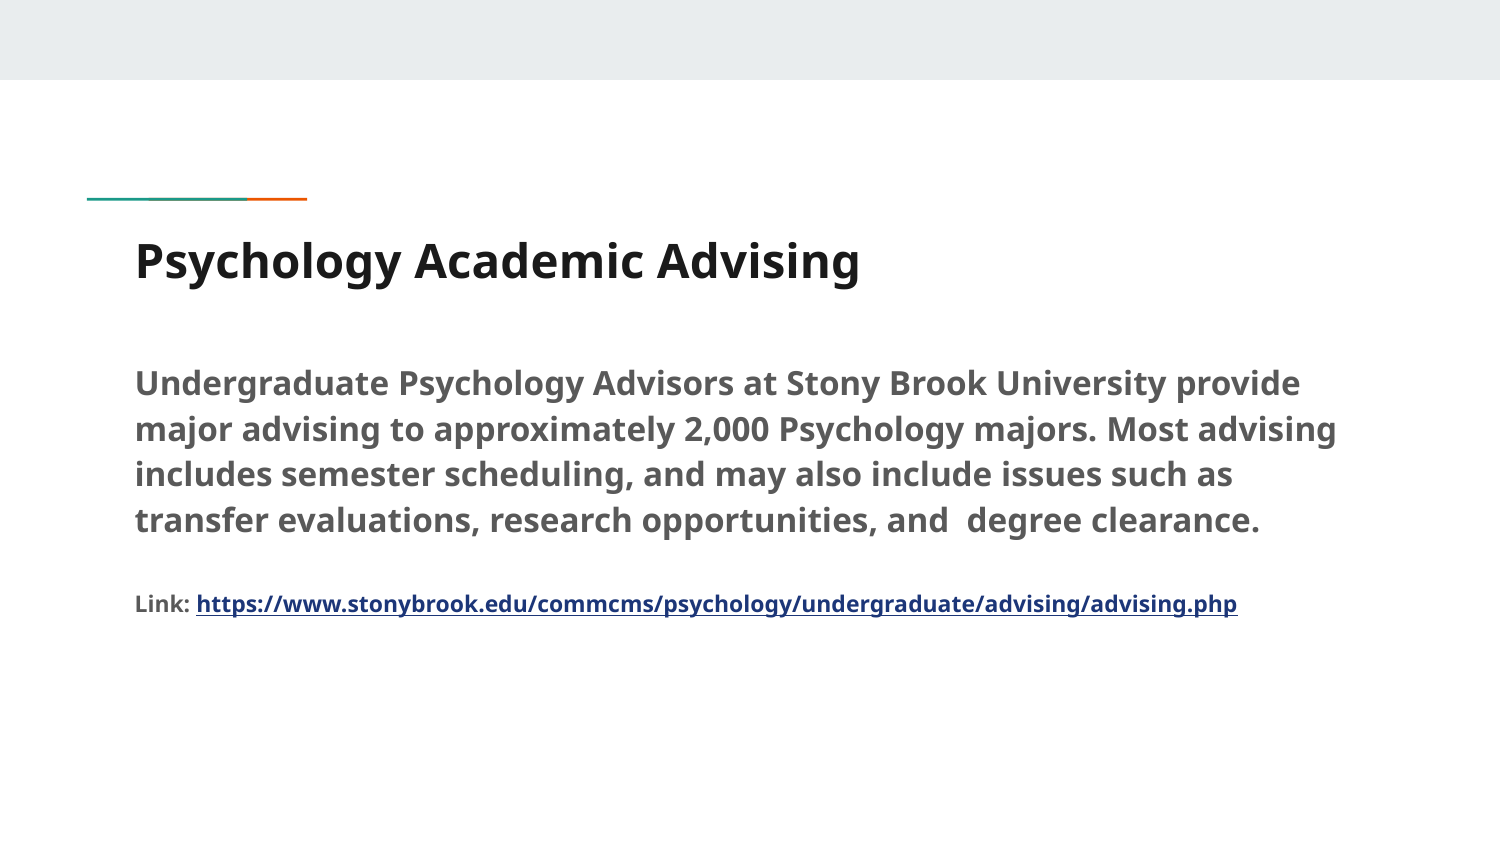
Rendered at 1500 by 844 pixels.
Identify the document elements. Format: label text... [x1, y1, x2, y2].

list Undergraduate Psychology Advisors at Stony Brook University provide major advising to approximately 2,000 Psychology majors. Most advising includes semester scheduling, and may also include issues such as transfer evaluations, research opportunities, and degree clearance. Link: https://www.stonybrook.edu/commcms/psychology/undergraduate/advising/advising.php [119, 341, 1381, 779]
title Psychology Academic Advising [119, 216, 1381, 305]
